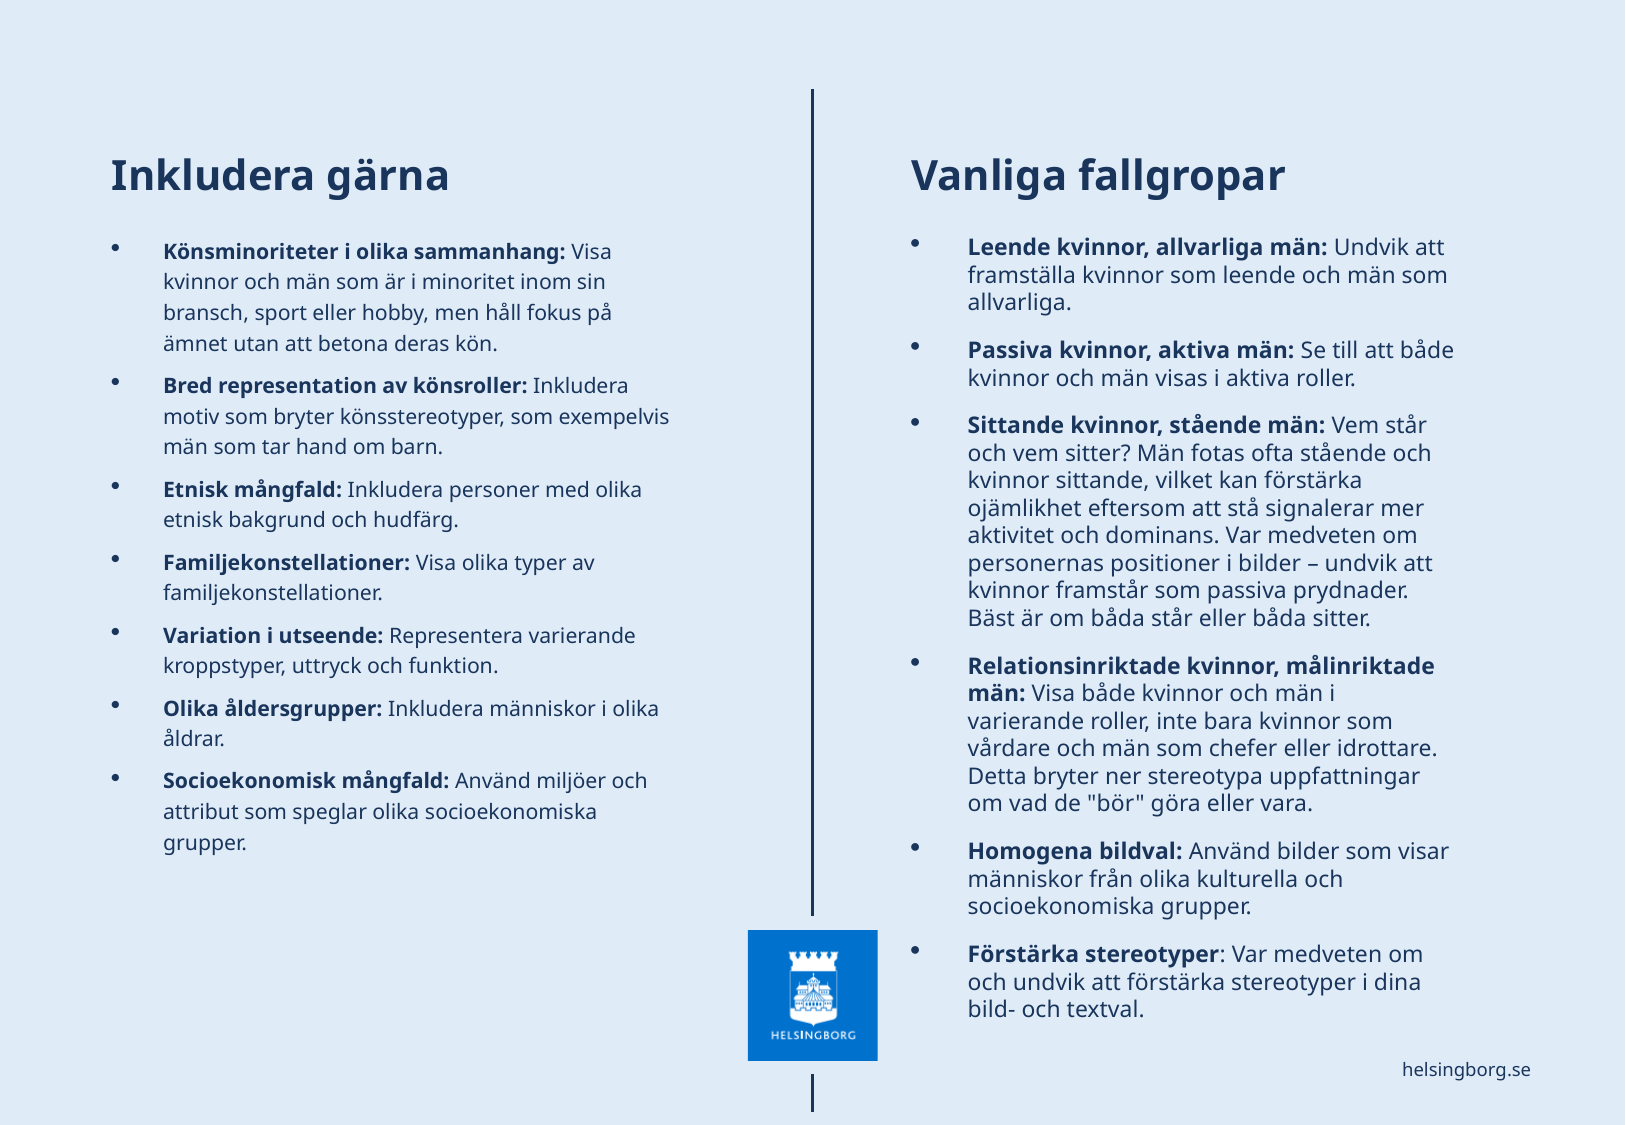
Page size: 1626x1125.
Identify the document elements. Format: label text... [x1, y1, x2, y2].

list Leende kvinnor, allvarliga män: Undvik att framställa kvinnor som leende och män som allvarliga. Passiva kvinnor, aktiva män: Se till att både kvinnor och män visas i aktiva roller. Sittande kvinnor, stående män: Vem står och vem sitter? Män fotas ofta stående och kvinnor sittande, vilket kan förstärka ojämlikhet eftersom att stå signalerar mer aktivitet och dominans. Var medveten om personernas positioner i bilder – undvik att kvinnor framstår som passiva prydnader. Bäst är om båda står eller båda sitter. Relationsinriktade kvinnor, målinriktade män: Visa både kvinnor och män i varierande roller, inte bara kvinnor som vårdare och män som chefer eller idrottare. Detta bryter ner stereotypa uppfattningar om vad de "bör" göra eller vara. Homogena bildval: Använd bilder som visar människor från olika kulturella och socioekonomiska grupper. Förstärka stereotyper: Var medveten om och undvik att förstärka stereotyper i dina bild- och textval. [896, 225, 1474, 868]
text_box Könsminoriteter i olika sammanhang: Visa kvinnor och män som är i minoritet inom sin bransch, sport eller hobby, men håll fokus på ämnet utan att betona deras kön. Bred representation av könsroller: Inkludera motiv som bryter könsstereotyper, som exempelvis män som tar hand om barn. Etnisk mångfald: Inkludera personer med olika etnisk bakgrund och hudfärg. Familjekonstellationer: Visa olika typer av familjekonstellationer. Variation i utseende: Representera varierande kroppstyper, uttryck och funktion. Olika åldersgrupper: Inkludera människor i olika åldrar. Socioekonomisk mångfald: Använd miljöer och attribut som speglar olika socioekonomiska grupper. [96, 225, 691, 868]
list Vanliga fallgropar [896, 36, 1547, 207]
text_box Inkludera gärna [97, 36, 747, 207]
